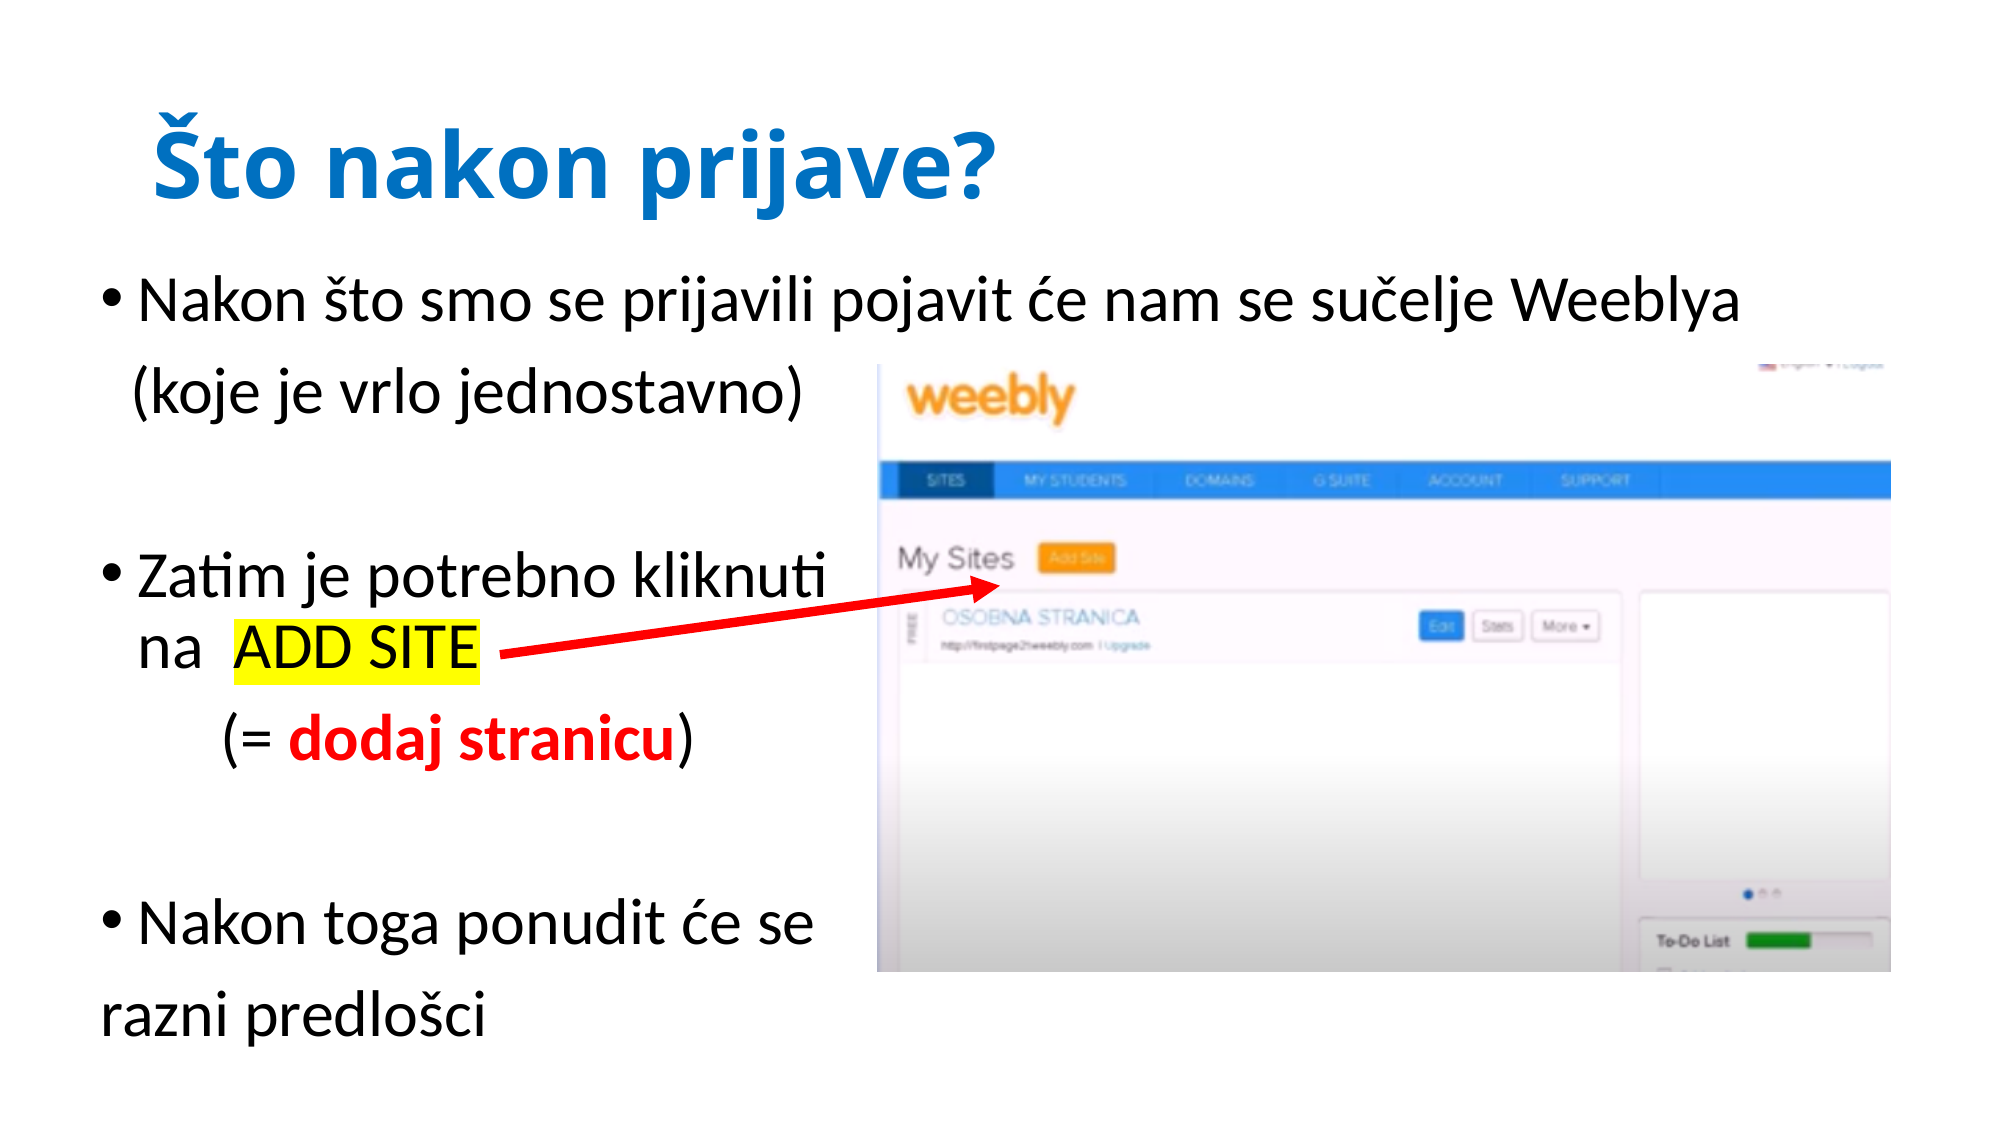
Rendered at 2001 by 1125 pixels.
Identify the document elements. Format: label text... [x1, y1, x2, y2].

title Što nakon prijave? [137, 59, 1863, 278]
list Nakon što smo se prijavili pojavit će nam se sučelje Weeblya (koje je vrlo jednostavno) Zatim je potrebno kliknuti na ADD SITE (= dodaj stranicu) Nakon toga ponudit će se razni predlošci [85, 257, 1811, 1066]
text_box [499, 585, 1001, 655]
picture [877, 364, 1891, 972]
